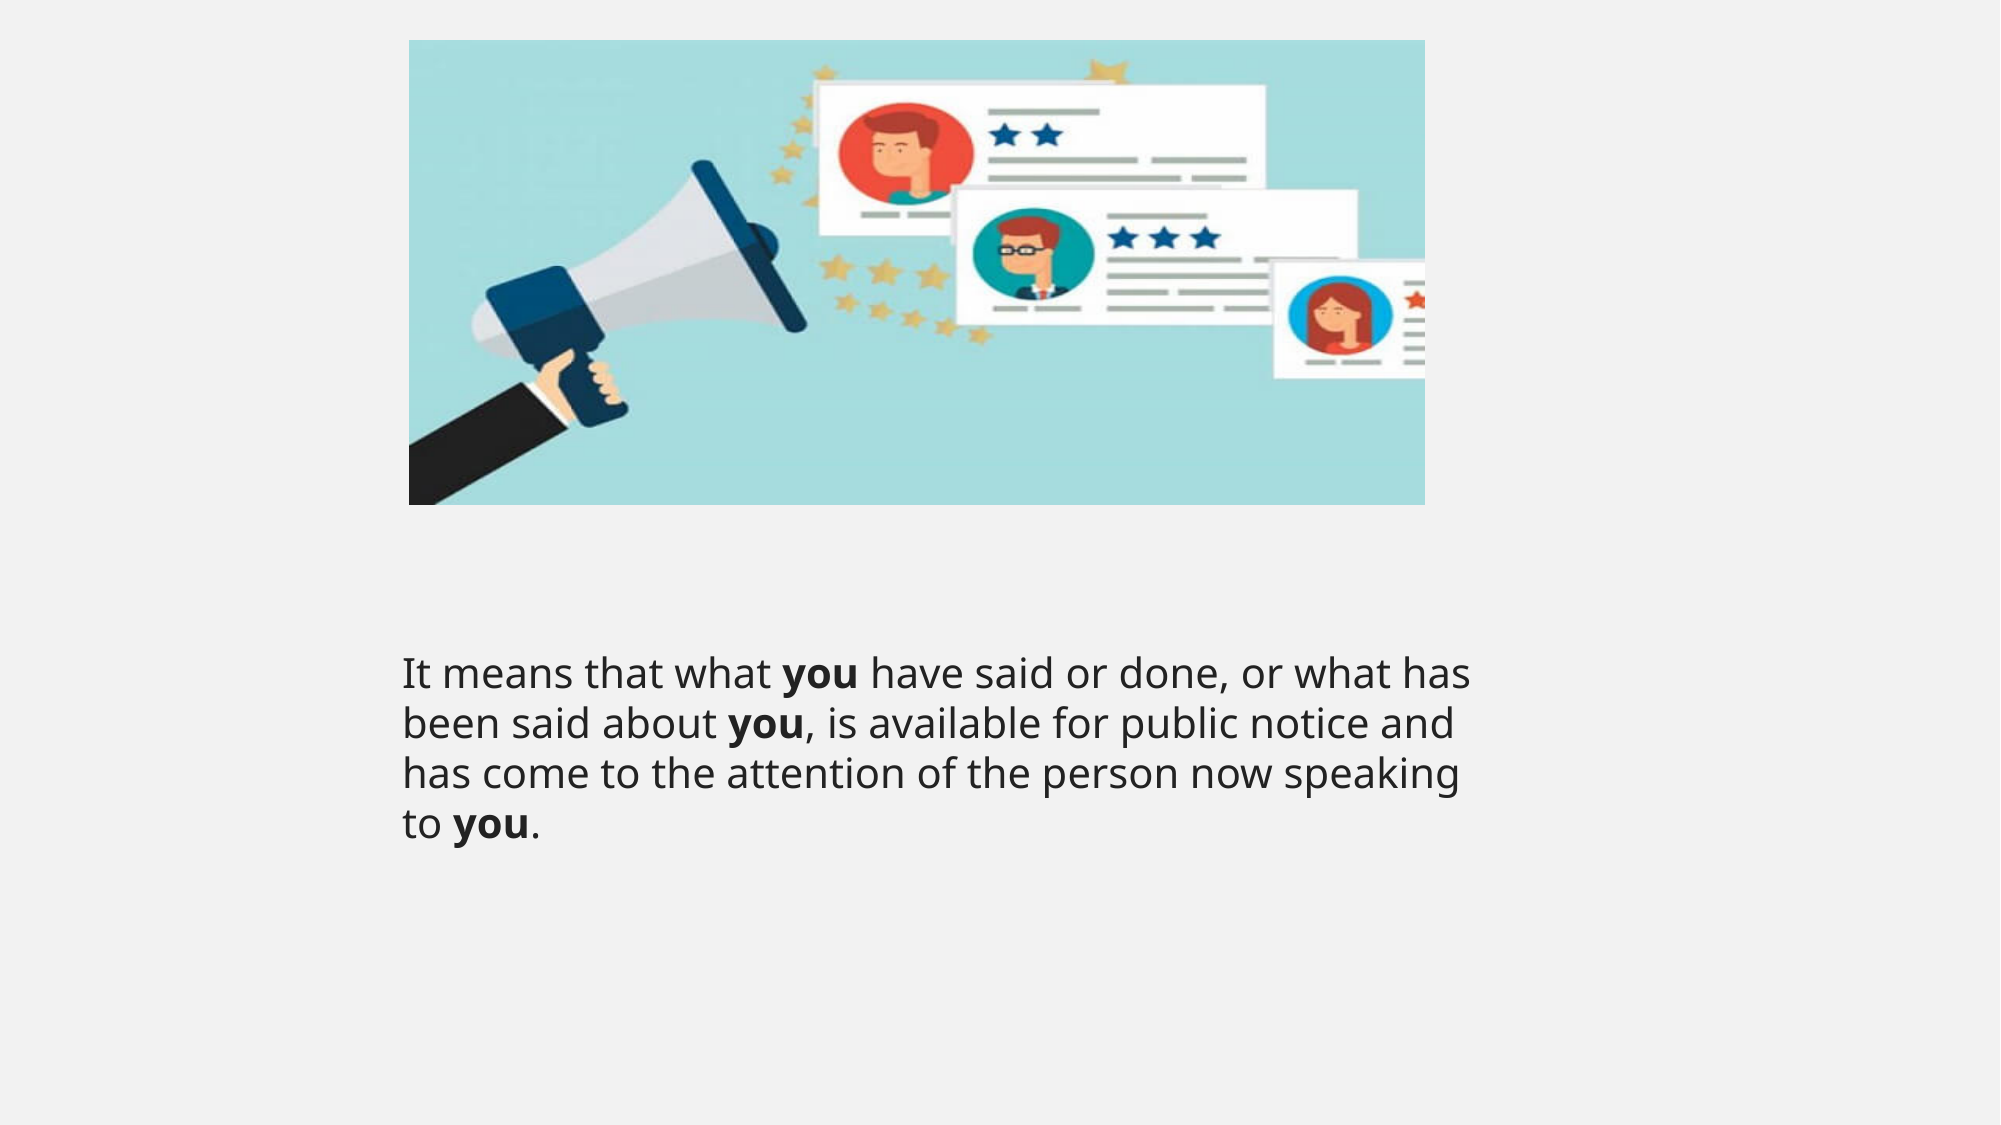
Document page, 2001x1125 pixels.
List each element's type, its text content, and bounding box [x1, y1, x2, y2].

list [408, 40, 1425, 505]
text_box It means that what you have said or done, or what has been said about you, is available for public notice and has come to the attention of the person now speaking to you. [387, 639, 1541, 1005]
